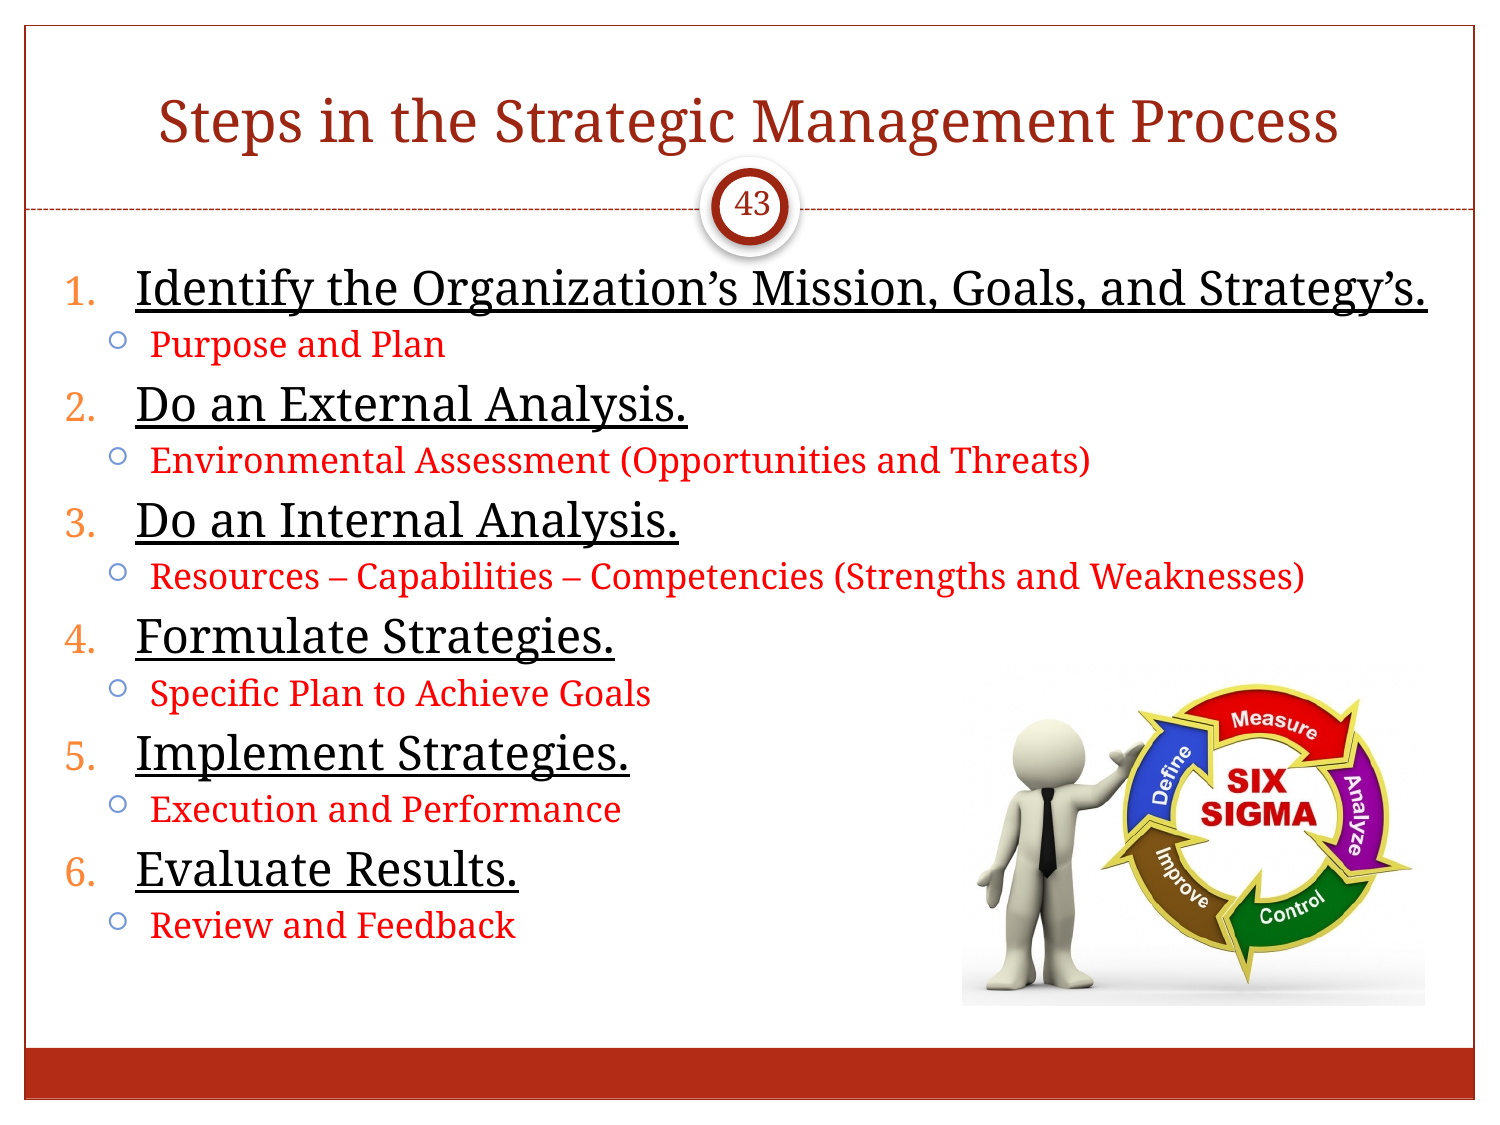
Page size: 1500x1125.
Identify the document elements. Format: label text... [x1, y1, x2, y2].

slide_number 43 [715, 168, 791, 241]
picture [962, 665, 1426, 1007]
list Identify the Organization’s Mission, Goals, and Strategy’s. Purpose and Plan Do an External Analysis. Environmental Assessment (Opportunities and Threats) Do an Internal Analysis. Resources – Capabilities – Competencies (Strengths and Weaknesses) Formulate Strategies. Specific Plan to Achieve Goals Implement Strategies. Execution and Performance Evaluate Results. Review and Feedback [49, 250, 1445, 1001]
title Steps in the Strategic Management Process [49, 37, 1450, 162]
